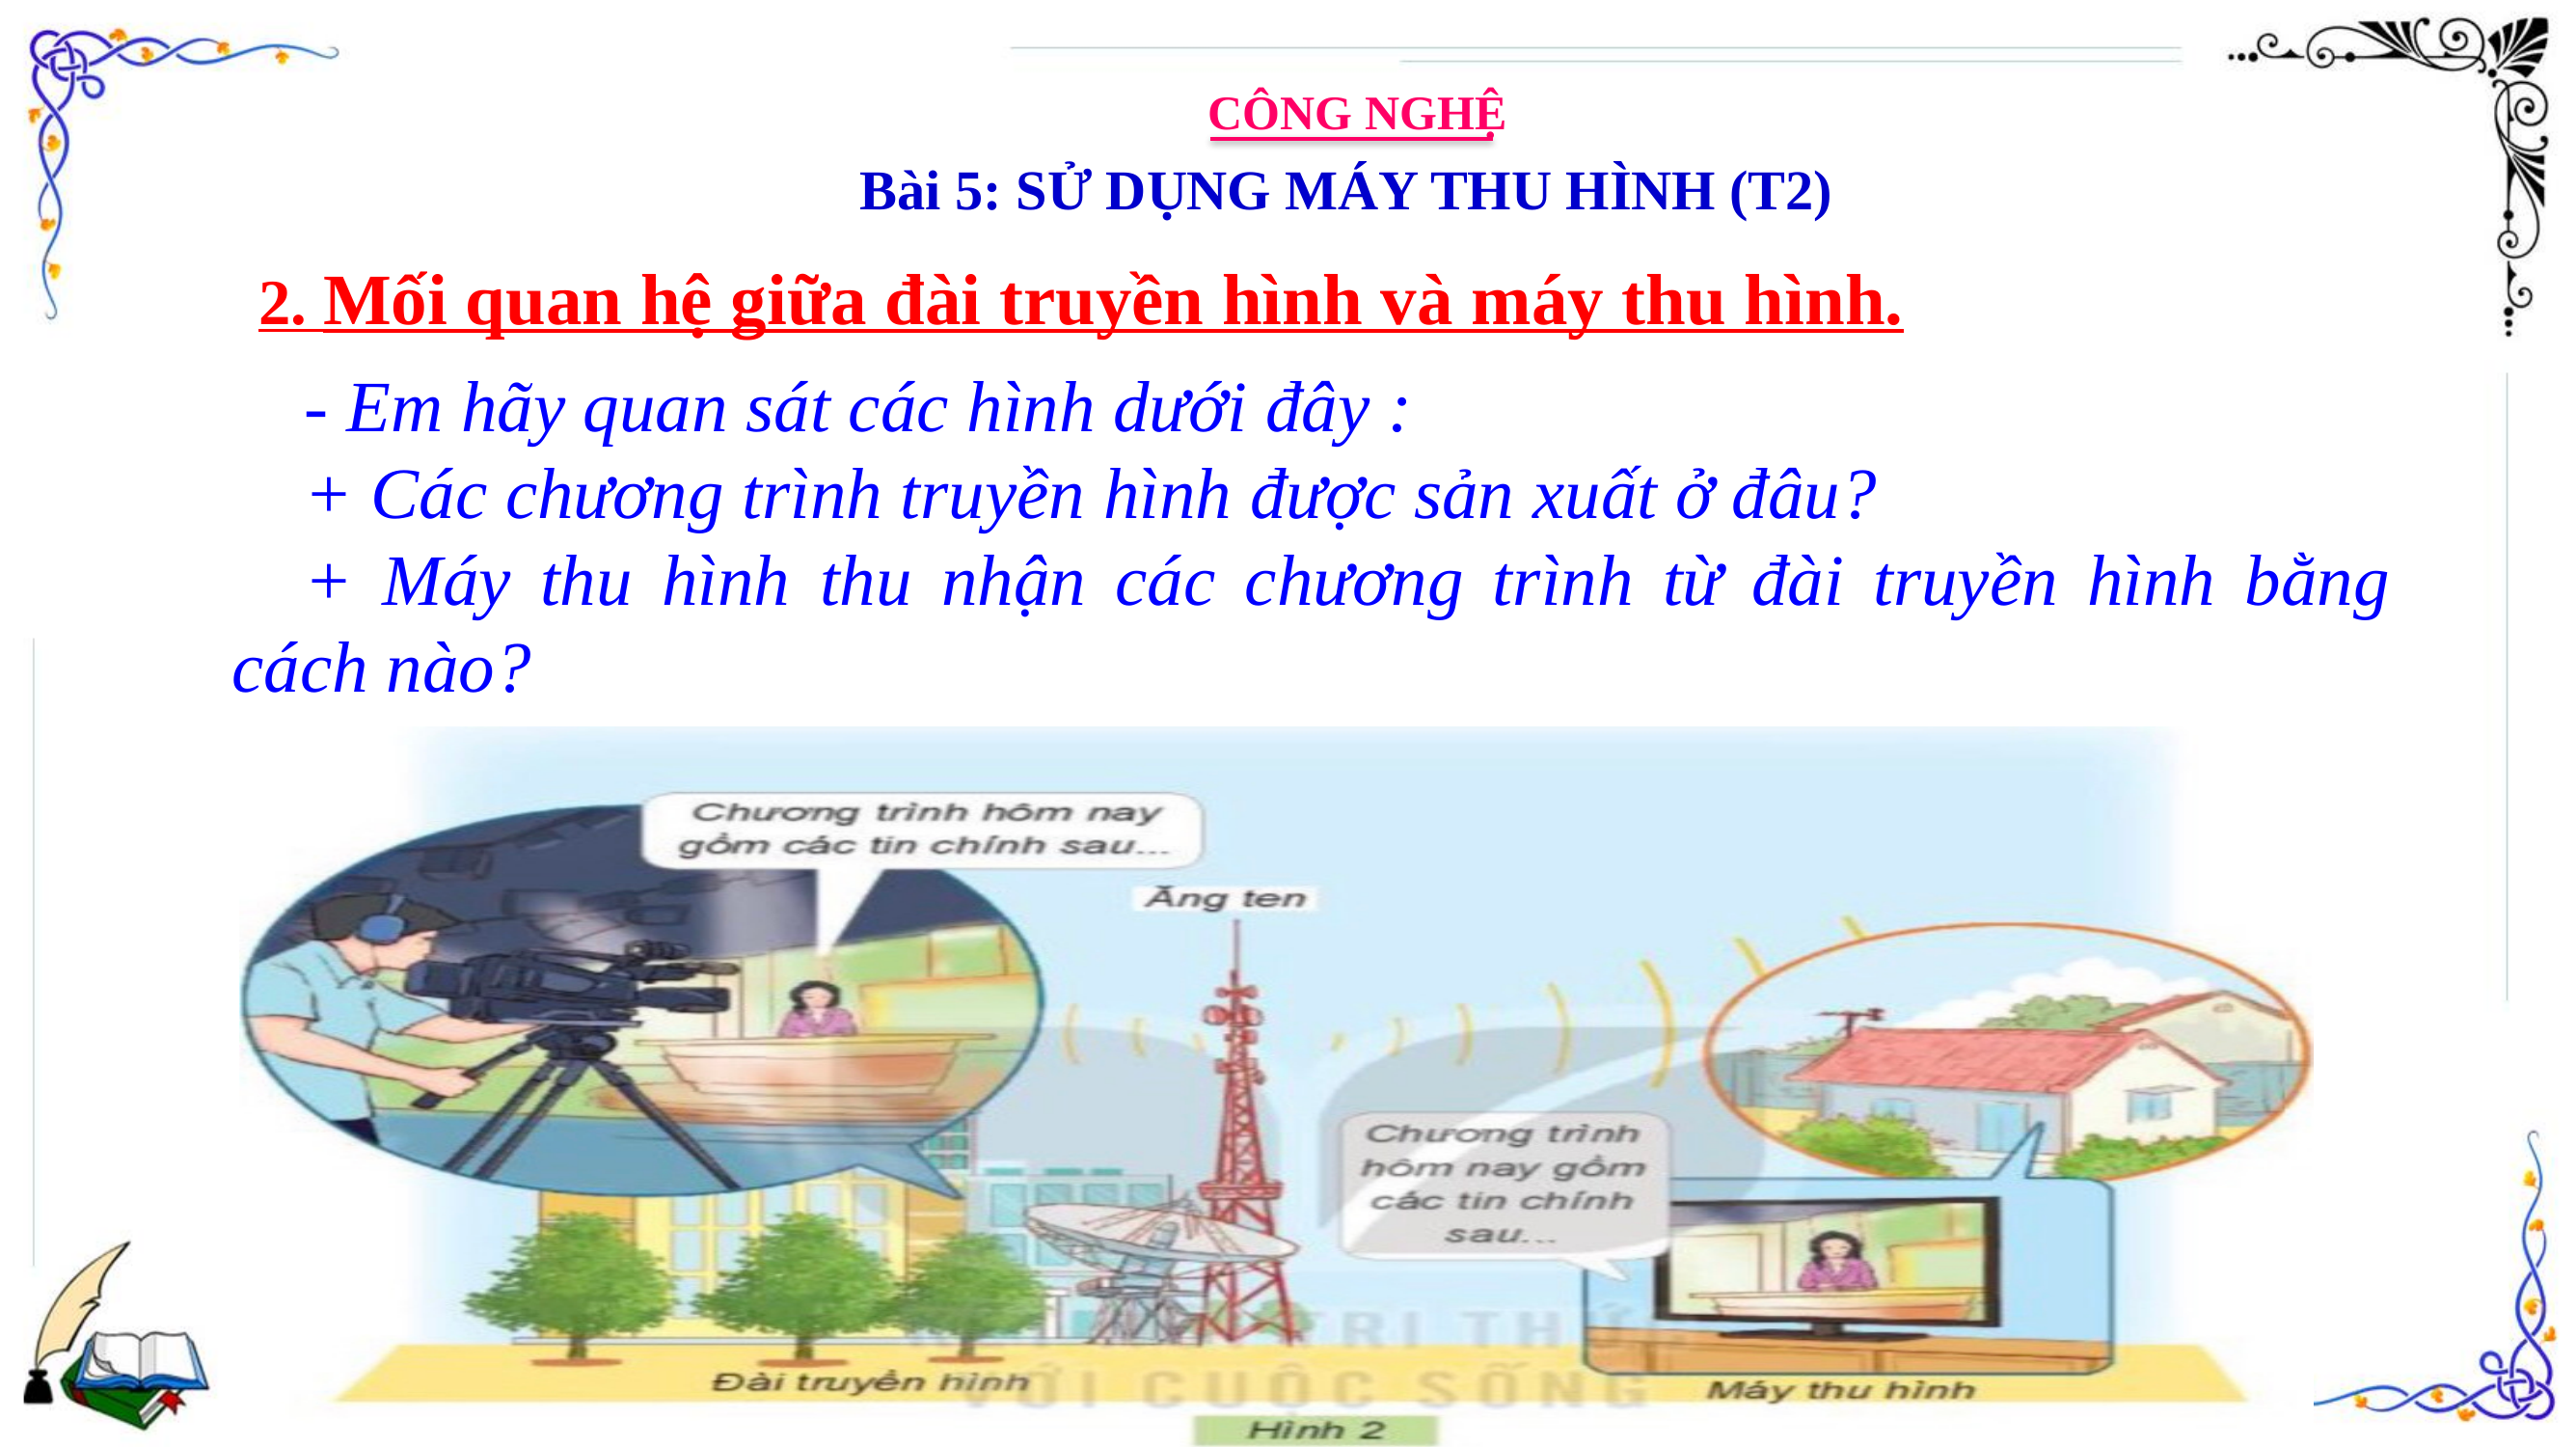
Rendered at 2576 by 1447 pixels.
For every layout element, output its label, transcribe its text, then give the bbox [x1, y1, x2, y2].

picture [0, 0, 2576, 1447]
text_box 2. Mối quan hệ giữa đài truyền hình và máy thu hình. [235, 240, 2180, 351]
text_box Bài 5: SỬ DỤNG MÁY THU HÌNH (T2) [790, 142, 1903, 232]
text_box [841, 0, 1524, 148]
text_box - Em hãy quan sát các hình dưới đây : + Các chương trình truyền hình được sản xuất ở đâu? + Máy thu hình thu nhận các chương trình từ đài truyền hình bằng cách nào? [217, 351, 2406, 887]
